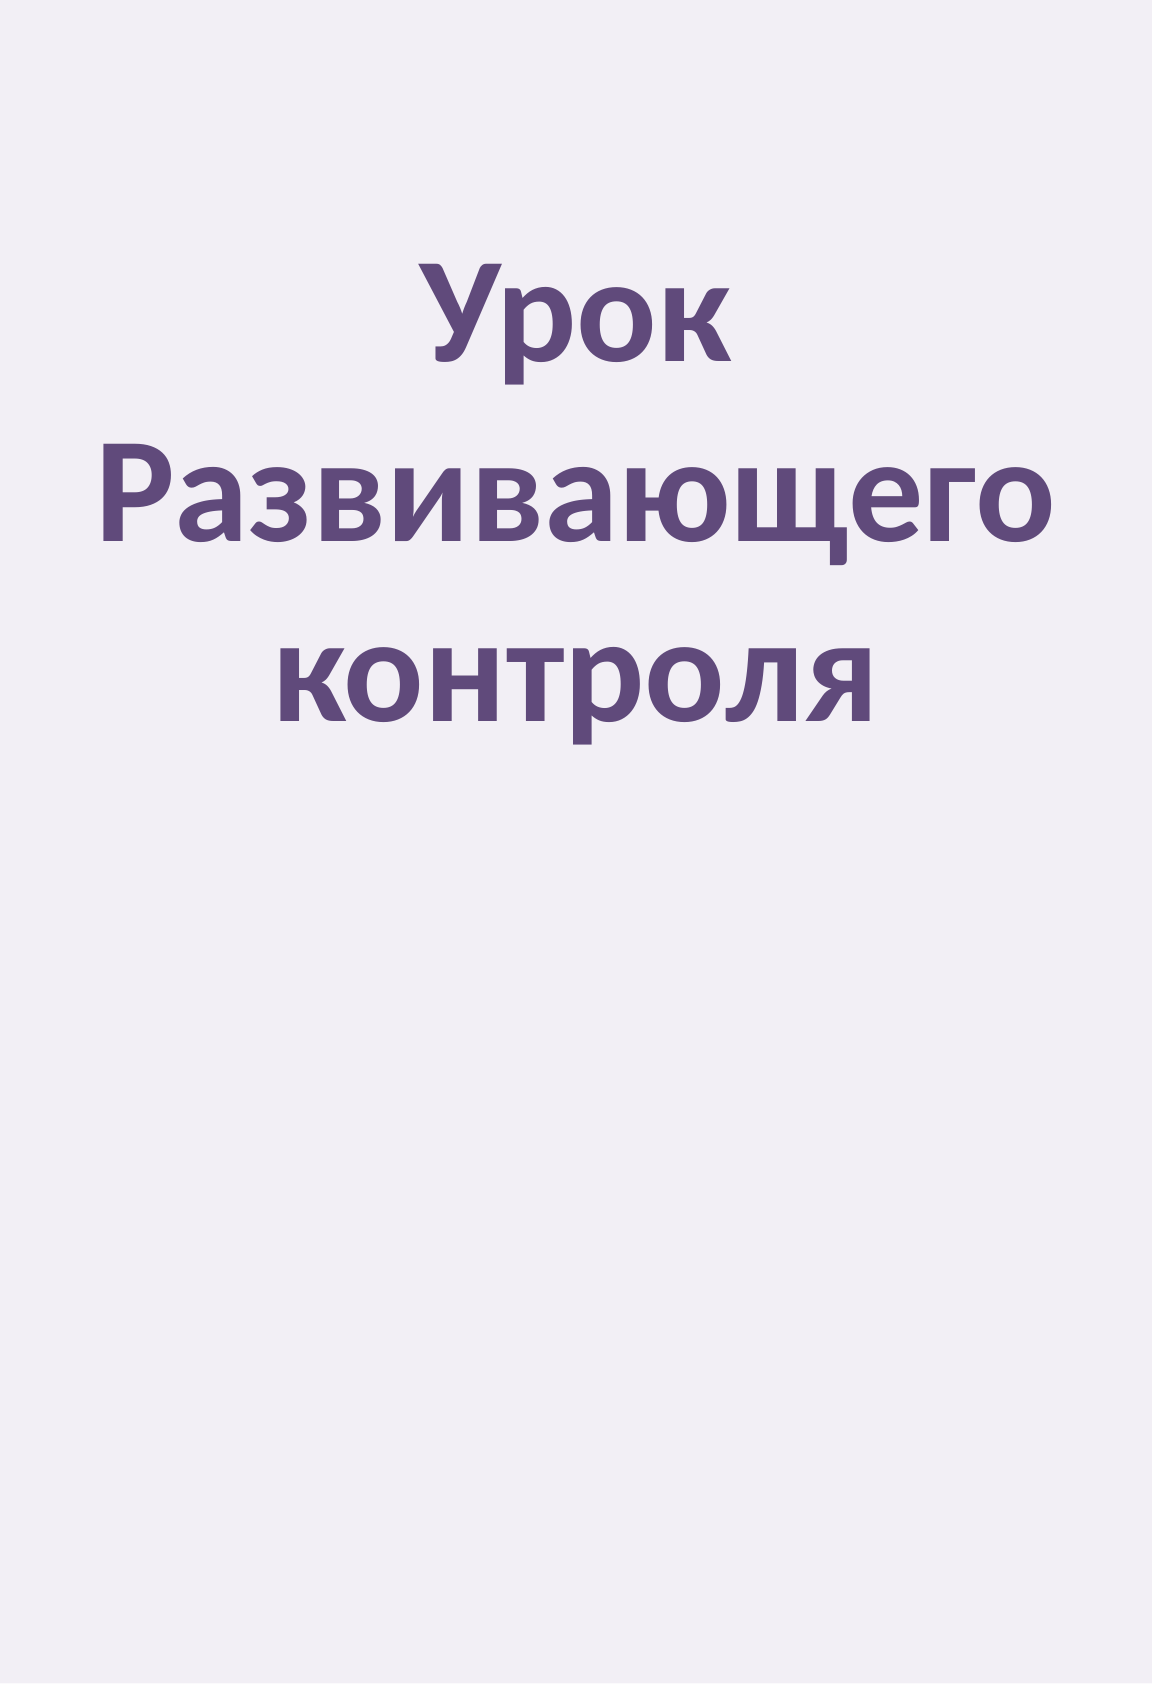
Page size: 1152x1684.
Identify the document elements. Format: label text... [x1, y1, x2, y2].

text_box Урок Развивающего контроля [0, 203, 1152, 759]
